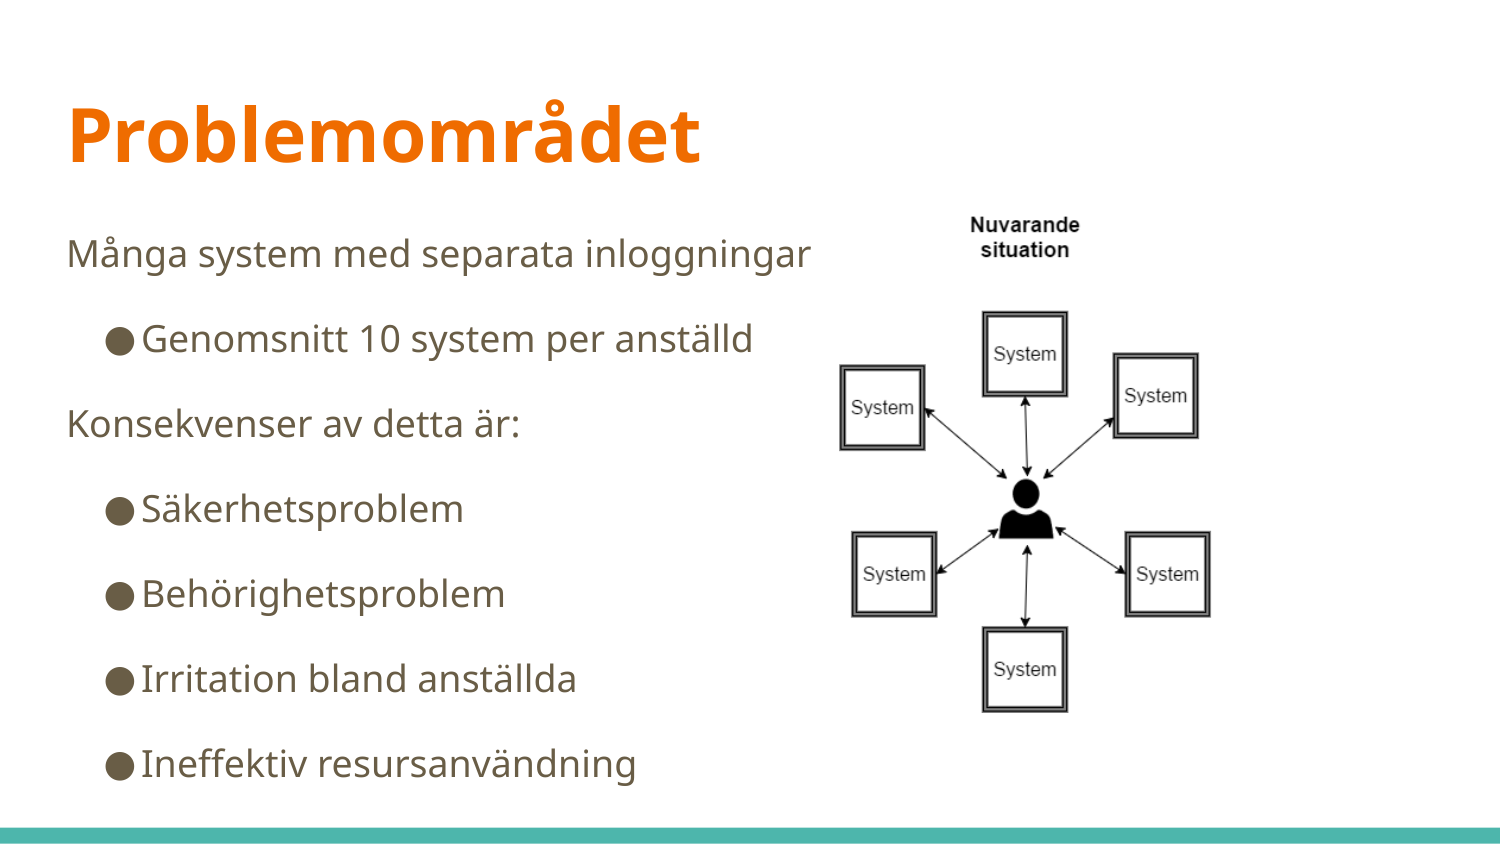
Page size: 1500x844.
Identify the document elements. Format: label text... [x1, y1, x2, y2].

list Många system med separata inloggningar Genomsnitt 10 system per anställd Konsekvenser av detta är: Säkerhetsproblem Behörighetsproblem Irritation bland anställda Ineffektiv resursanvändning [51, 207, 1416, 750]
picture [838, 212, 1226, 714]
title Problemområdet [51, 72, 1449, 189]
